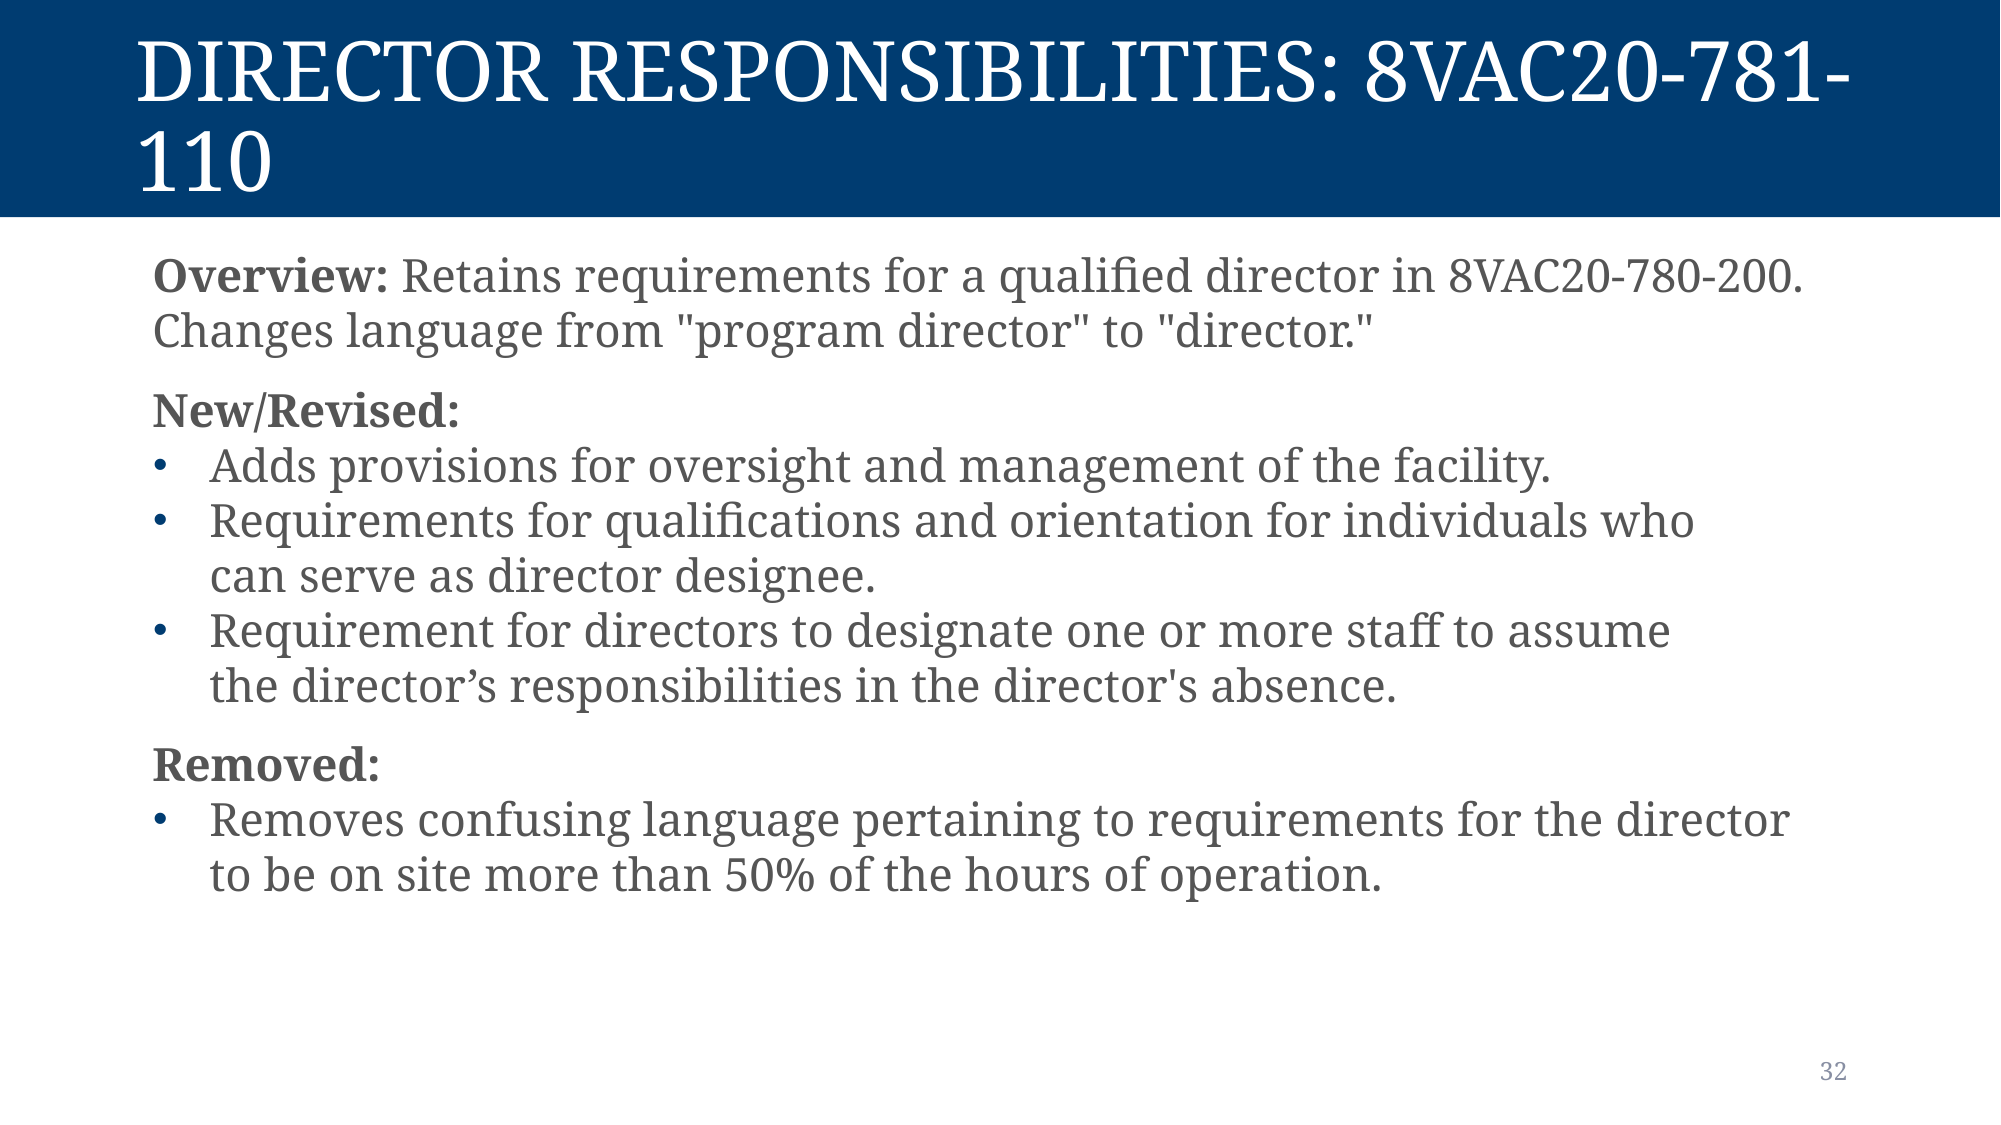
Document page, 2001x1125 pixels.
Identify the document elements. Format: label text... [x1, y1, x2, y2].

title Director responsibilities: 8vac20-781-110 [0, 0, 2000, 218]
list Overview: Retains requirements for a qualified director in 8VAC20-780-200. Changes language from "program director" to "director." New/Revised: Adds provisions for oversight and management of the facility. Requirements for qualifications and orientation for individuals who can serve as director designee. Requirement for directors to designate one or more staff to assume the director’s responsibilities in the director's absence. Removed: Removes confusing language pertaining to requirements for the director to be on site more than 50% of the hours of operation. [137, 239, 1864, 1051]
slide_number 32 [1412, 1051, 1863, 1103]
